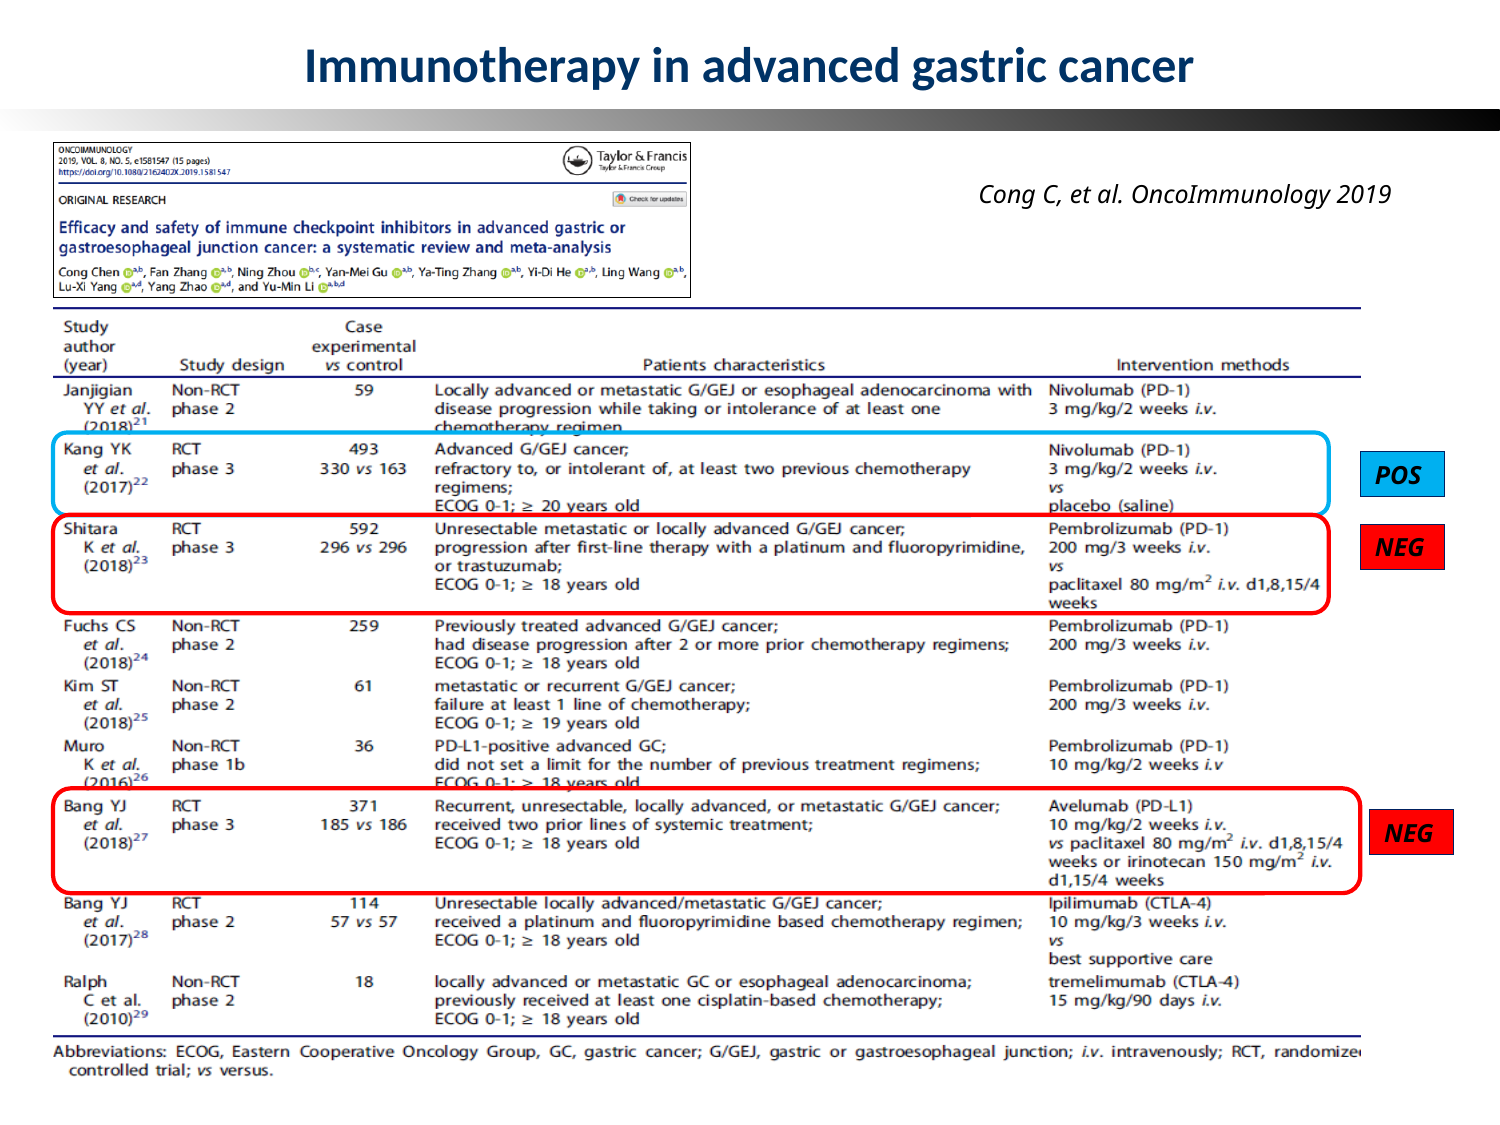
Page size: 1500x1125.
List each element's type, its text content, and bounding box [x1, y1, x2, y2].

picture [52, 141, 692, 298]
text_box [0, 109, 1500, 131]
text_box POS [1366, 451, 1445, 497]
text_box NEG [1369, 809, 1454, 855]
text_box NEG [1366, 524, 1445, 570]
text_box Cong C, et al. OncoImmunology 2019 [963, 171, 1412, 216]
text_box Immunotherapy in advanced gastric cancer [289, 25, 1210, 101]
picture [53, 305, 1452, 1081]
